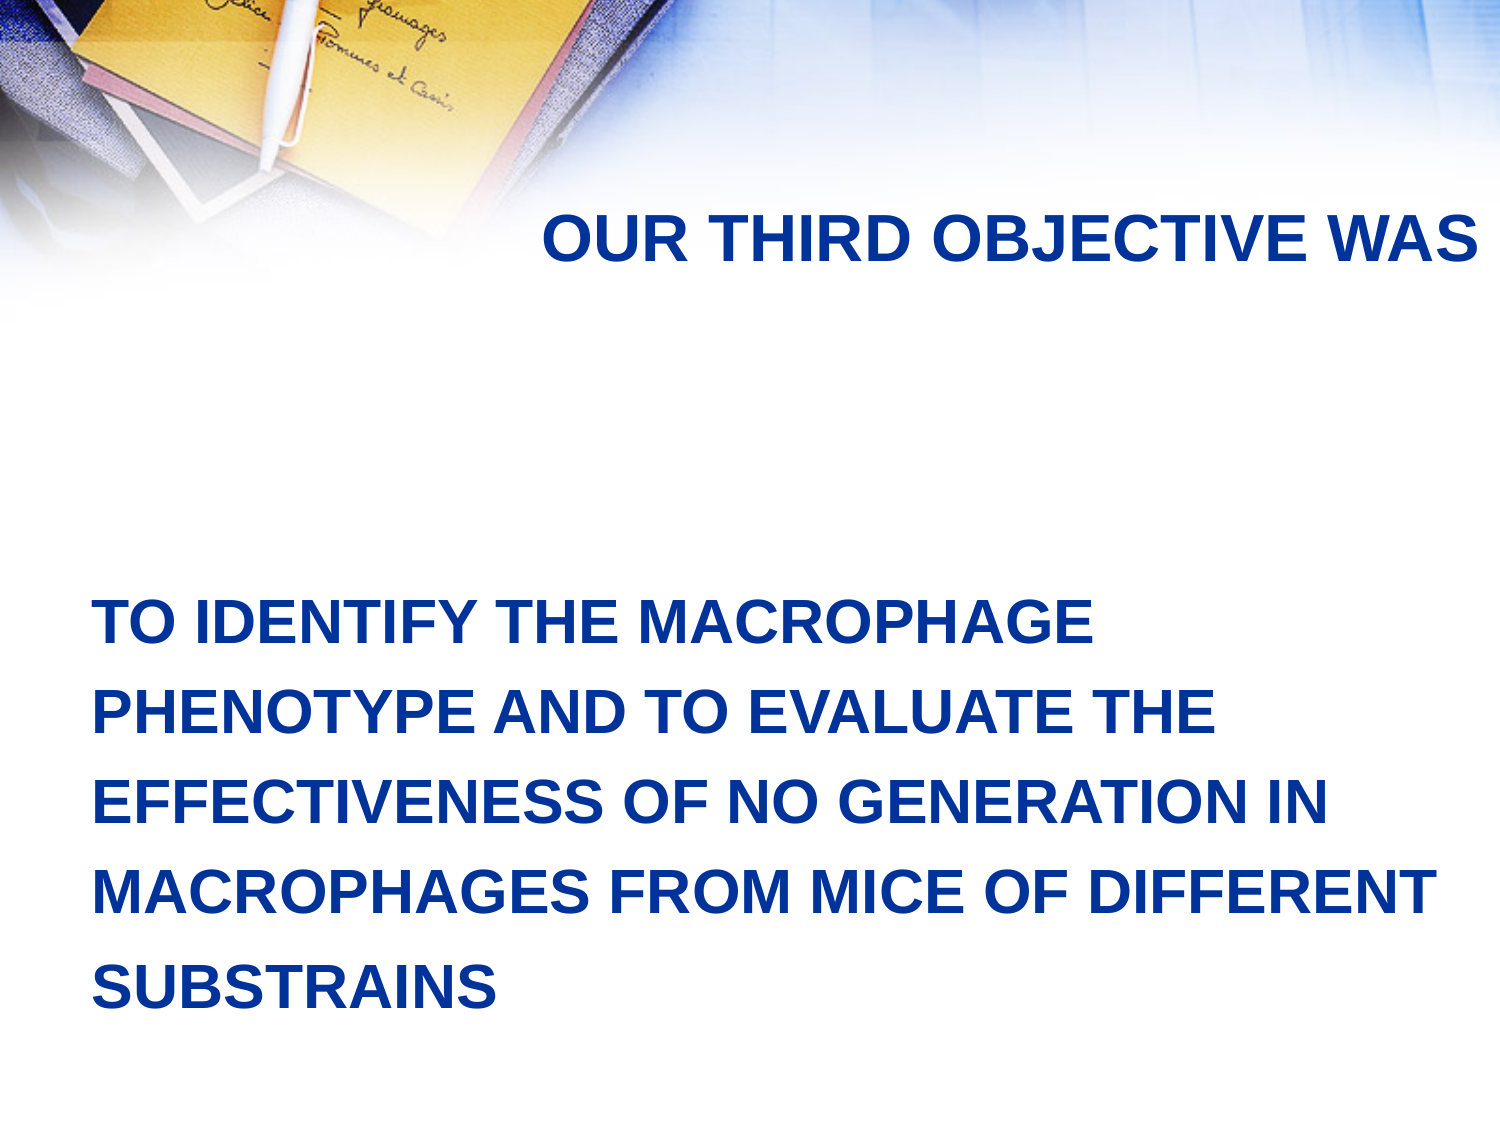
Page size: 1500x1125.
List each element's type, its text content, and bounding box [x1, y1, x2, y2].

picture [0, 0, 1500, 1125]
title Our third objective was to identify the macrophage phenotype and to evaluate the effectiveness of NO generation in macrophages from mice of different substrains [76, 30, 1500, 255]
